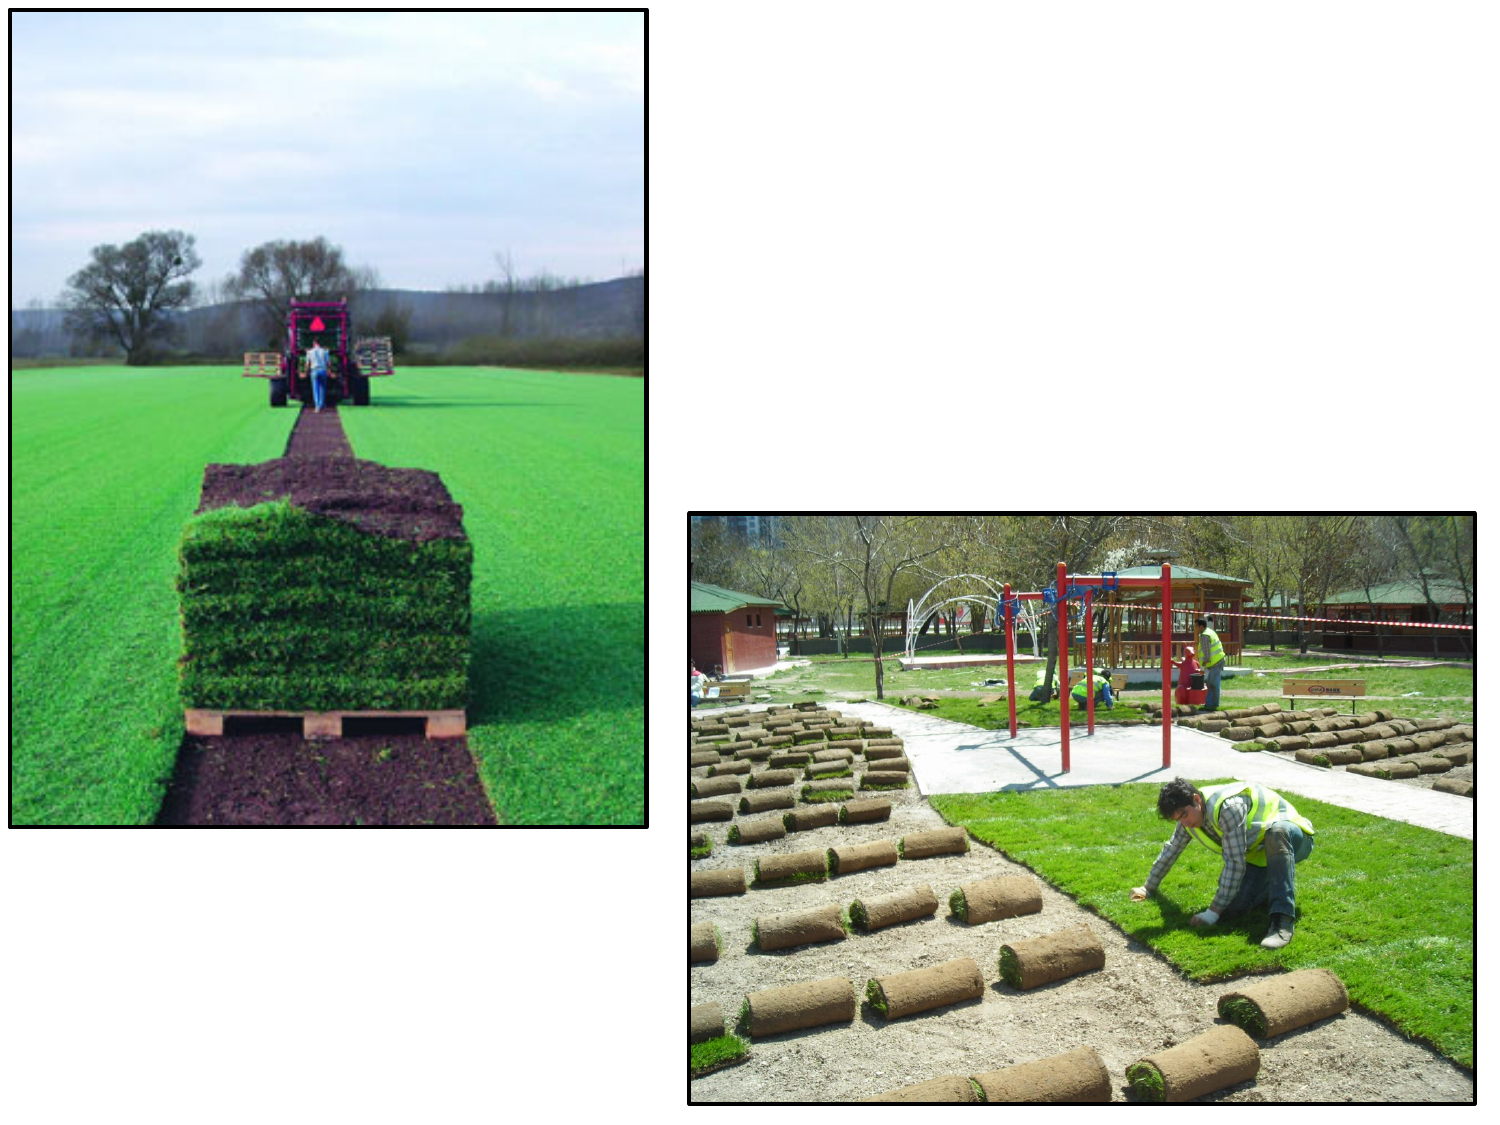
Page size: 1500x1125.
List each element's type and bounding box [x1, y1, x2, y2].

picture [11, 11, 645, 826]
picture [691, 515, 1473, 1102]
